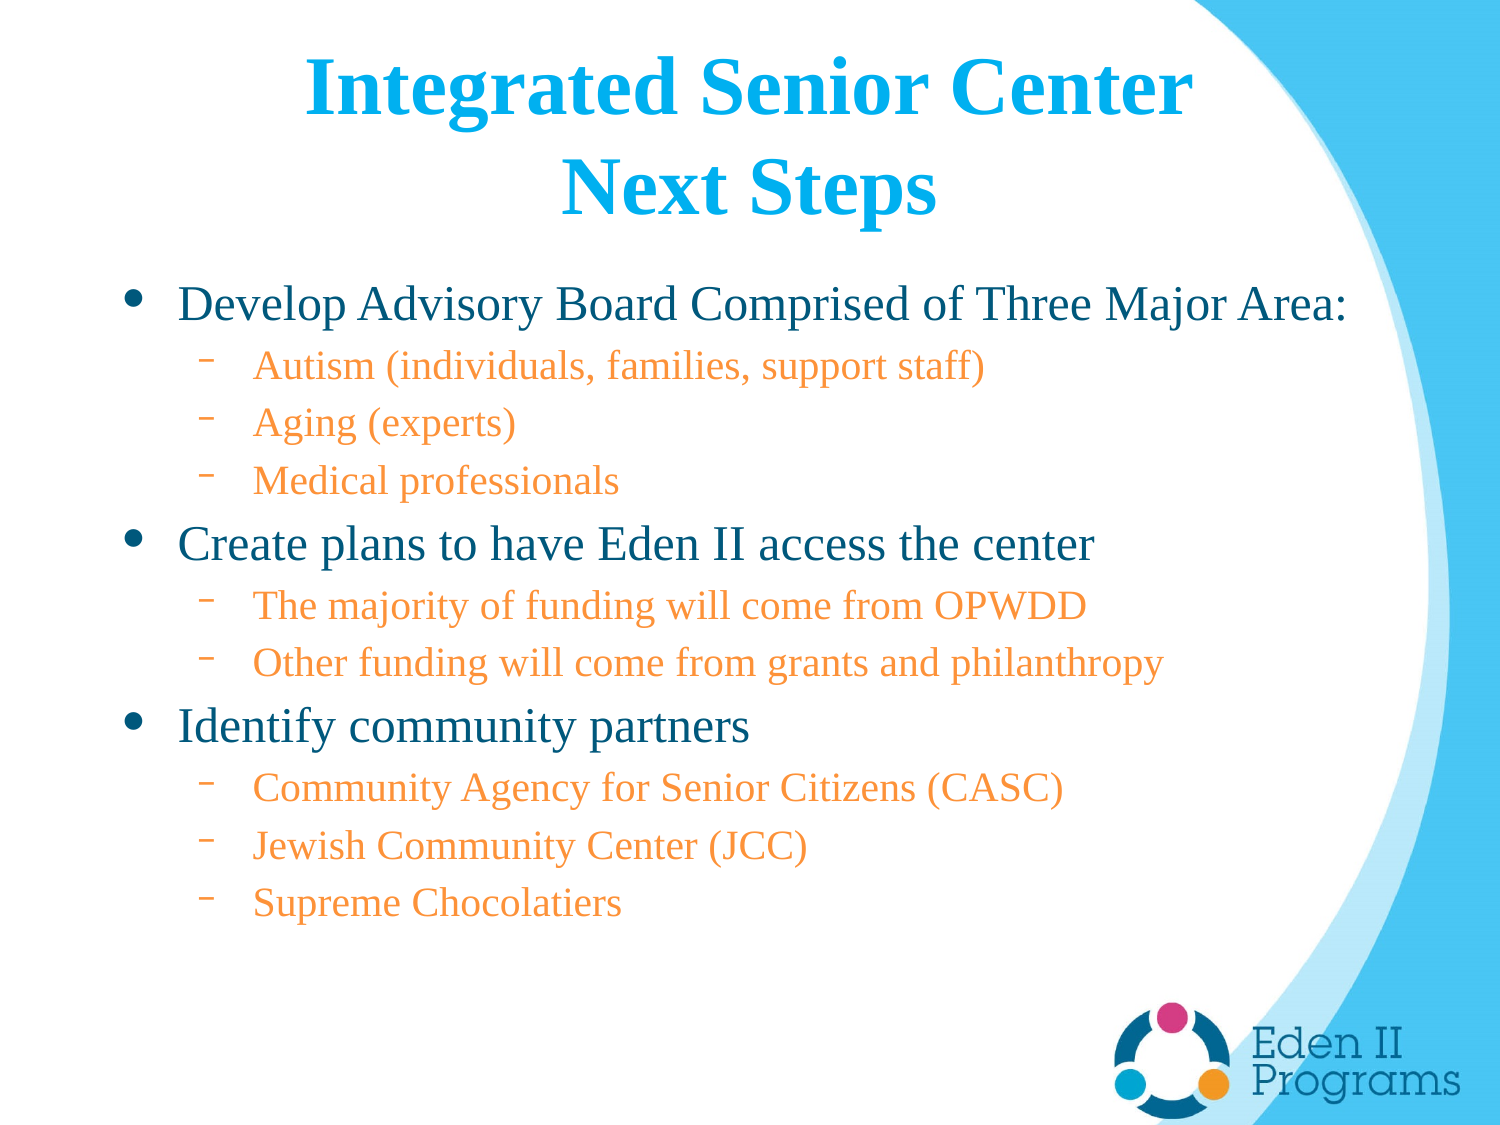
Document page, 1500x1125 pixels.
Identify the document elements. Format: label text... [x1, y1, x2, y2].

list Develop Advisory Board Comprised of Three Major Area: Autism (individuals, families, support staff) Aging (experts) Medical professionals Create plans to have Eden II access the center The majority of funding will come from OPWDD Other funding will come from grants and philanthropy Identify community partners Community Agency for Senior Citizens (CASC) Jewish Community Center (JCC) Supreme Chocolatiers [87, 262, 1413, 975]
title Integrated Senior Center Next Steps [75, 37, 1425, 225]
picture [0, 0, 1500, 1125]
